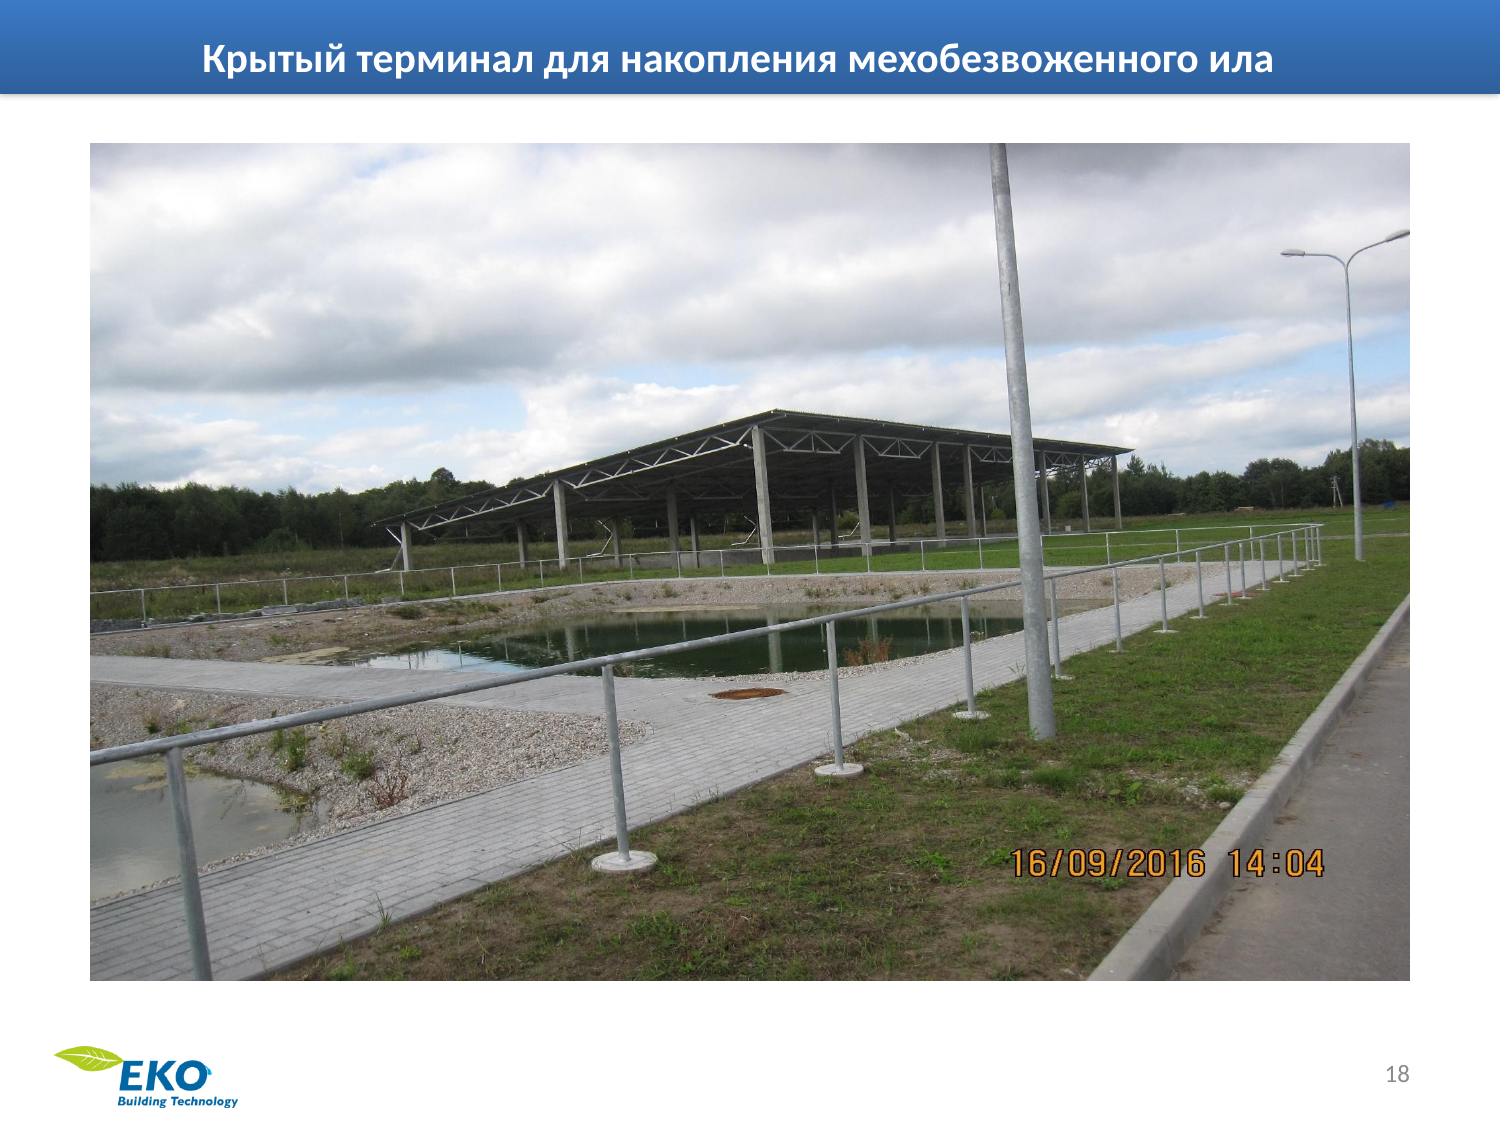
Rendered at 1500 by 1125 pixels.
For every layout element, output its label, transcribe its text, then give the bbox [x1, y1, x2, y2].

picture [89, 143, 1410, 982]
picture [52, 1046, 238, 1109]
text_box Крытый терминал для накопления мехобезвоженного ила [187, 23, 1383, 89]
slide_number 18 [1074, 1042, 1425, 1103]
text_box [0, 0, 1500, 94]
